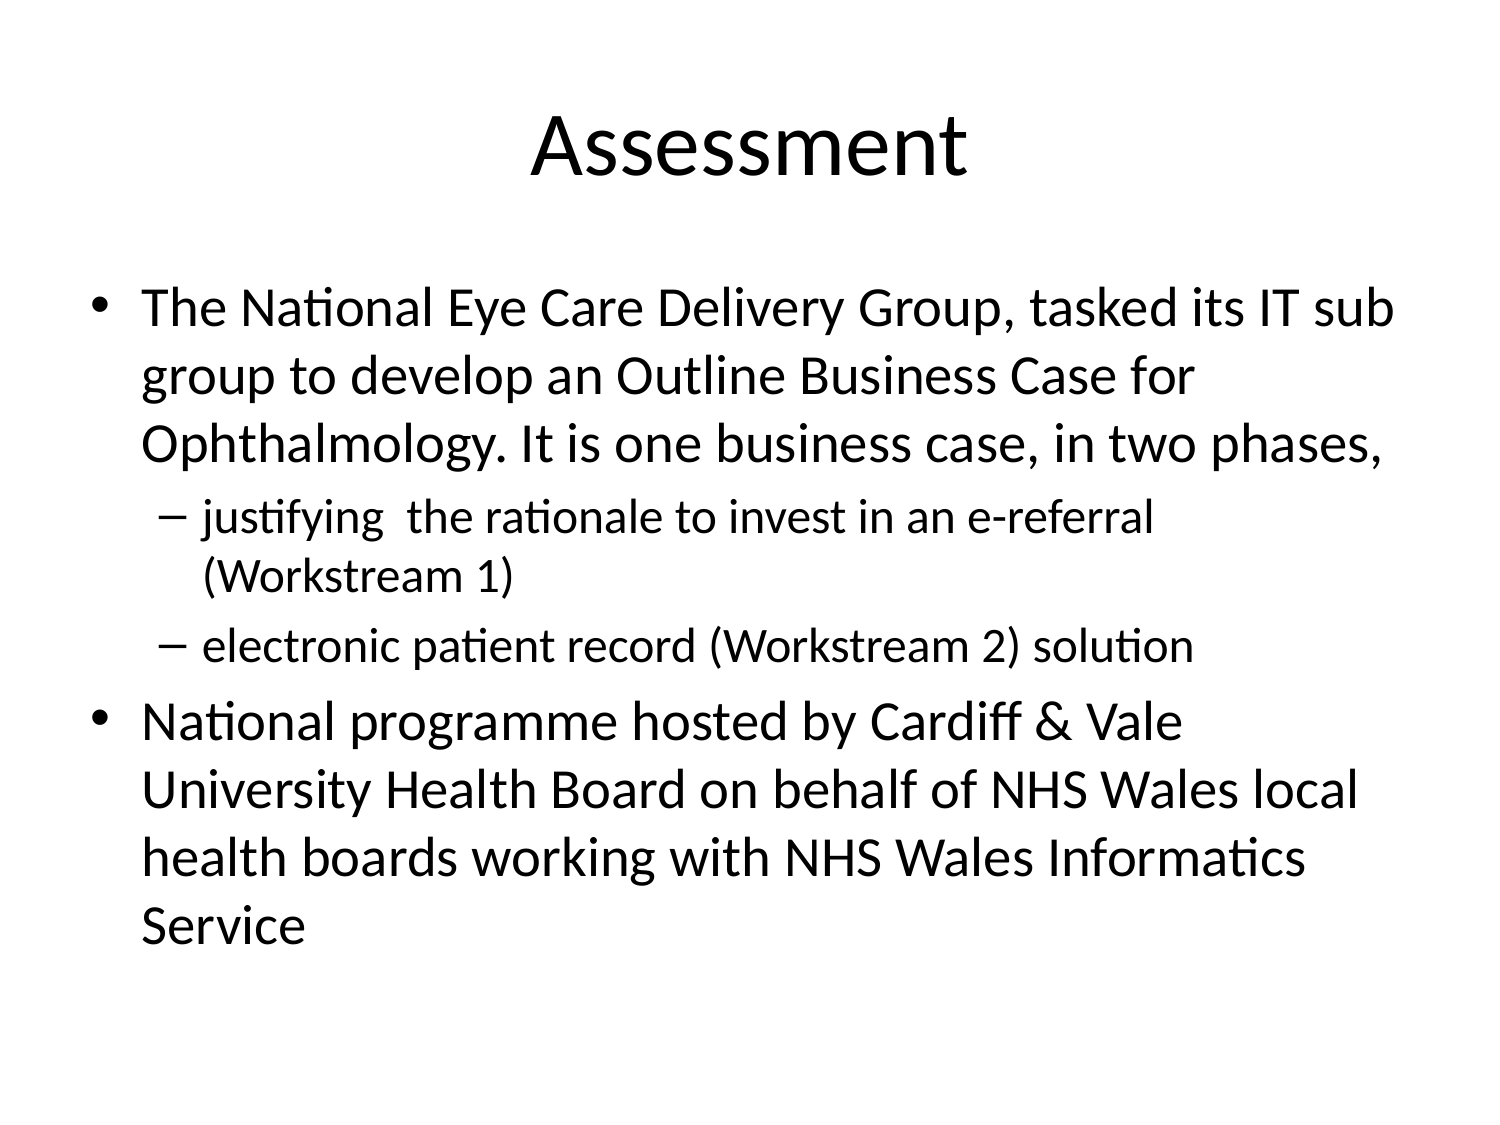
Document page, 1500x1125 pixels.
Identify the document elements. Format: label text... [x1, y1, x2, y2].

list The National Eye Care Delivery Group, tasked its IT sub group to develop an Outline Business Case for Ophthalmology. It is one business case, in two phases, justifying the rationale to invest in an e-referral (Workstream 1) electronic patient record (Workstream 2) solution National programme hosted by Cardiff & Vale University Health Board on behalf of NHS Wales local health boards working with NHS Wales Informatics Service [75, 262, 1425, 1005]
title Assessment [75, 45, 1425, 233]
